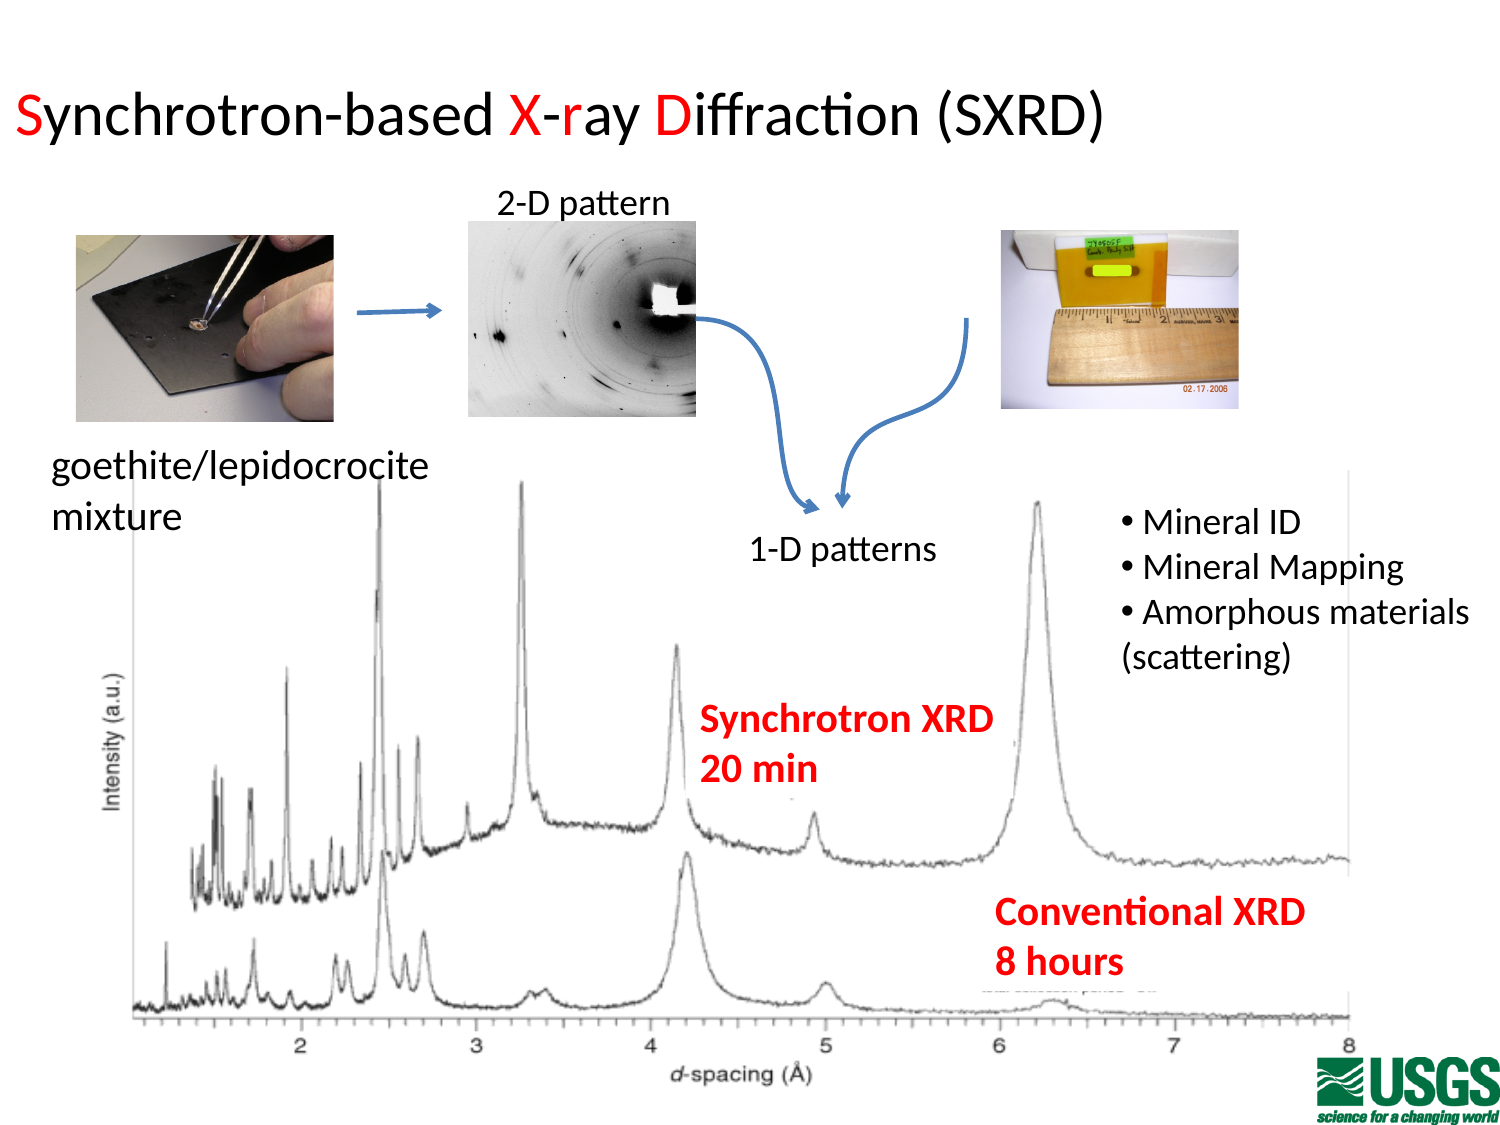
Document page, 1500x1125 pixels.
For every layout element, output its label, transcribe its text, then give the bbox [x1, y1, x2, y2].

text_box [356, 310, 443, 314]
picture [467, 220, 696, 417]
text_box Mineral ID Mineral Mapping Amorphous materials (scattering) [1406, 490, 1500, 685]
text_box 2-D pattern [481, 170, 686, 219]
picture [75, 235, 334, 422]
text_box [1000, 229, 1240, 409]
picture [79, 470, 1500, 1125]
text_box goethite/lepidocrocite mixture [36, 430, 476, 546]
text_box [841, 317, 967, 509]
title Synchrotron-based X-ray Diffraction (SXRD) [0, 16, 1350, 205]
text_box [695, 318, 820, 510]
